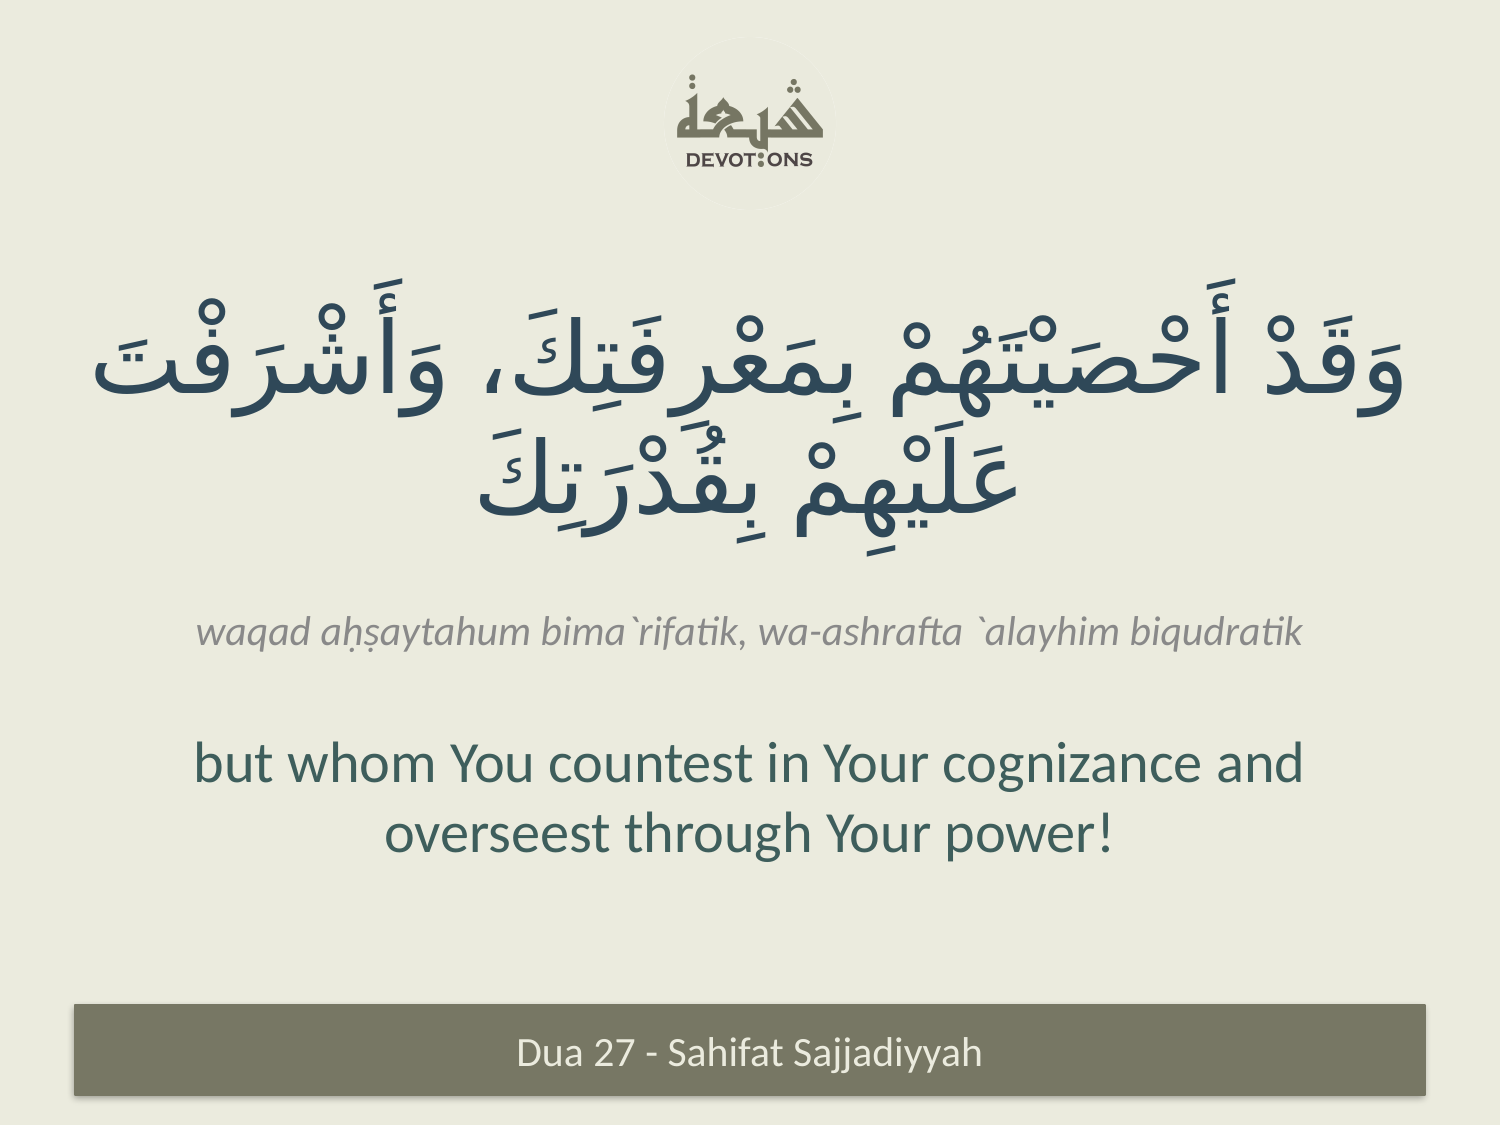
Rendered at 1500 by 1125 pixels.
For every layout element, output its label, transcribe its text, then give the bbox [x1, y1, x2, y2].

text_box وَقَدْ أَحْصَيْتَهُمْ بِمَعْرِفَتِكَ، وَأَشْرَفْتَ عَلَيْهِمْ بِقُدْرَتِكَ waqad aḥṣaytahum bima`rifatik, wa-ashrafta `alayhim biqudratik but whom You countest in Your cognizance and overseest through Your power! [74, 286, 1425, 871]
text_box Dua 27 - Sahifat Sajjadiyyah [501, 1017, 999, 1083]
text_box [74, 1004, 1426, 1096]
picture [656, 29, 844, 218]
